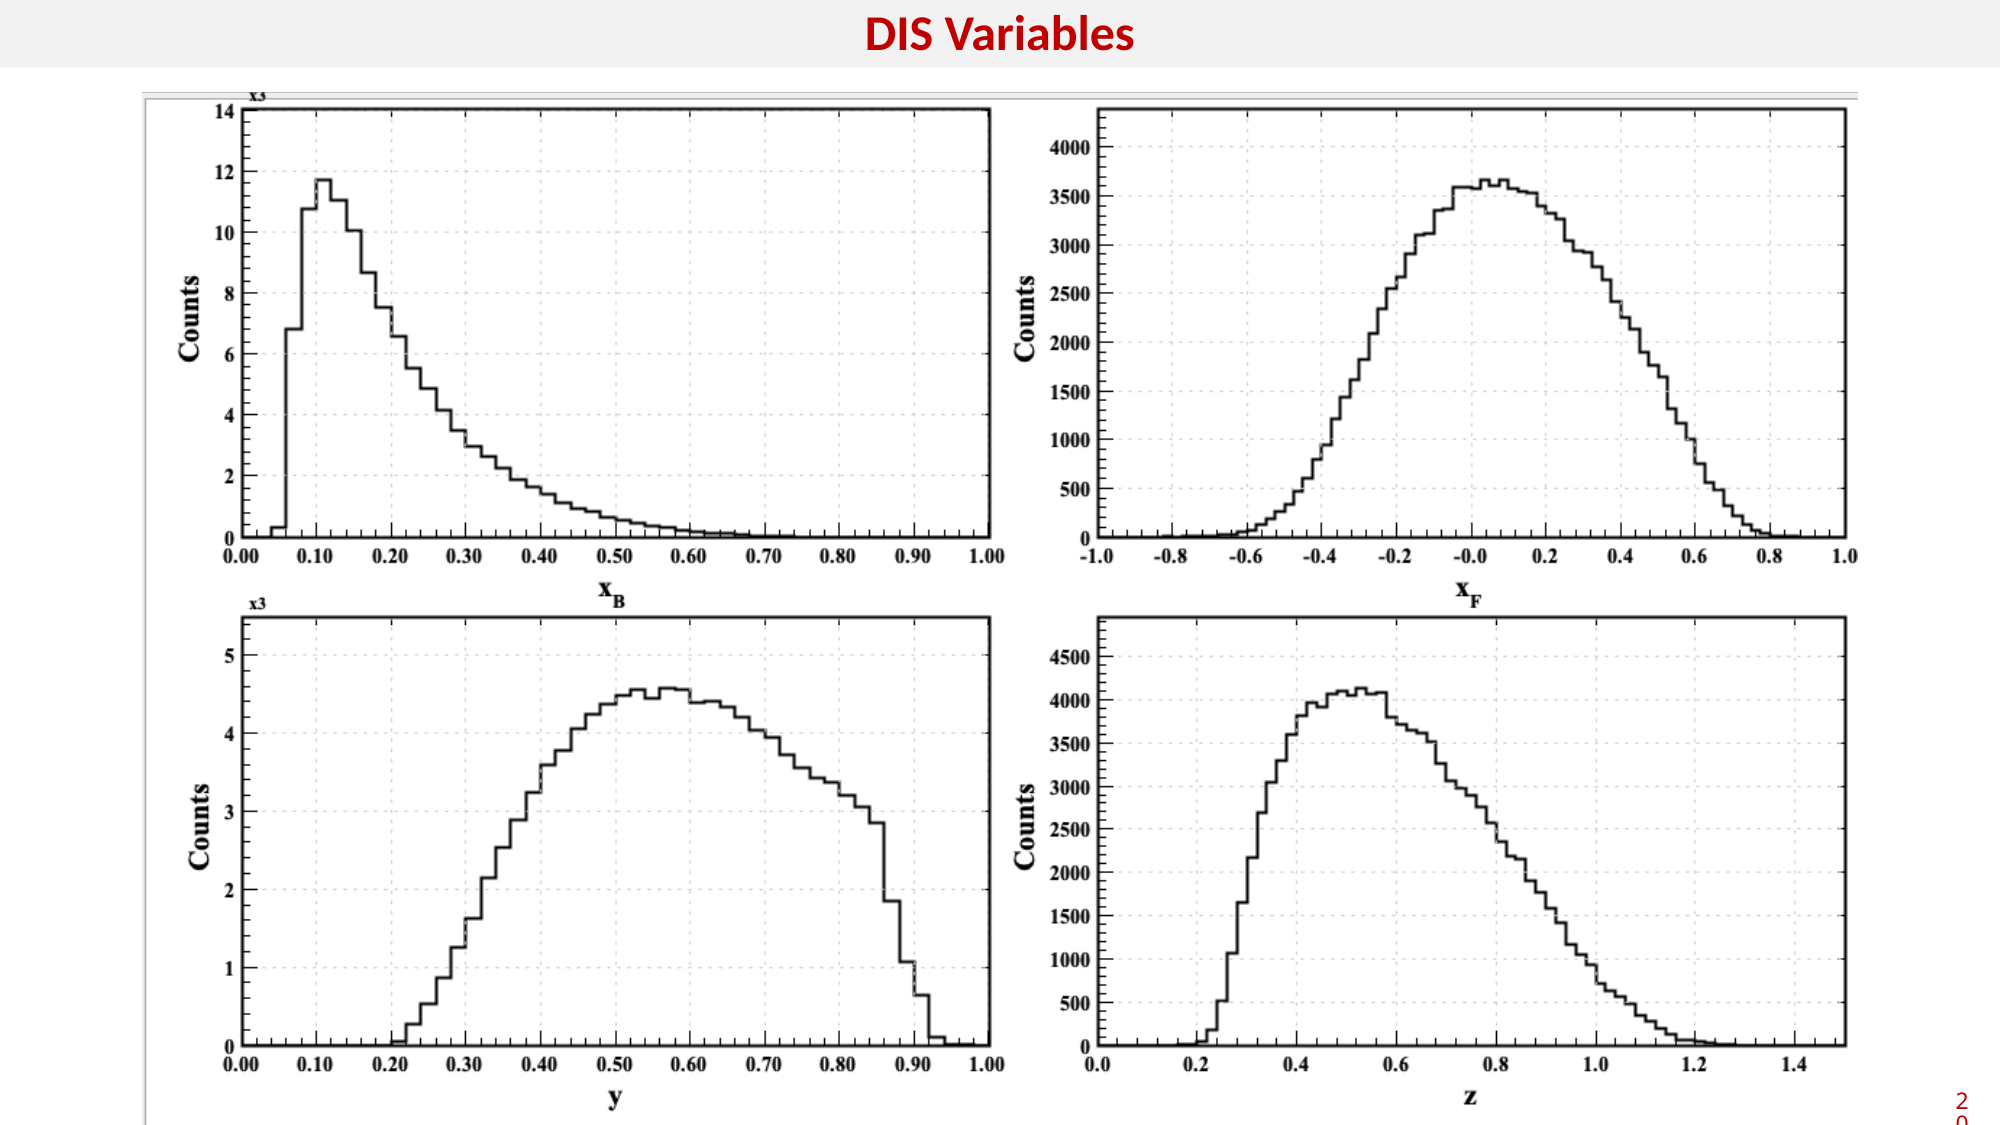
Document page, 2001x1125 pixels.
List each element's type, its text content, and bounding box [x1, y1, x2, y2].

text_box DIS Variables [0, 0, 2000, 68]
text_box 20 [1940, 1079, 1995, 1125]
picture [142, 92, 1858, 1125]
